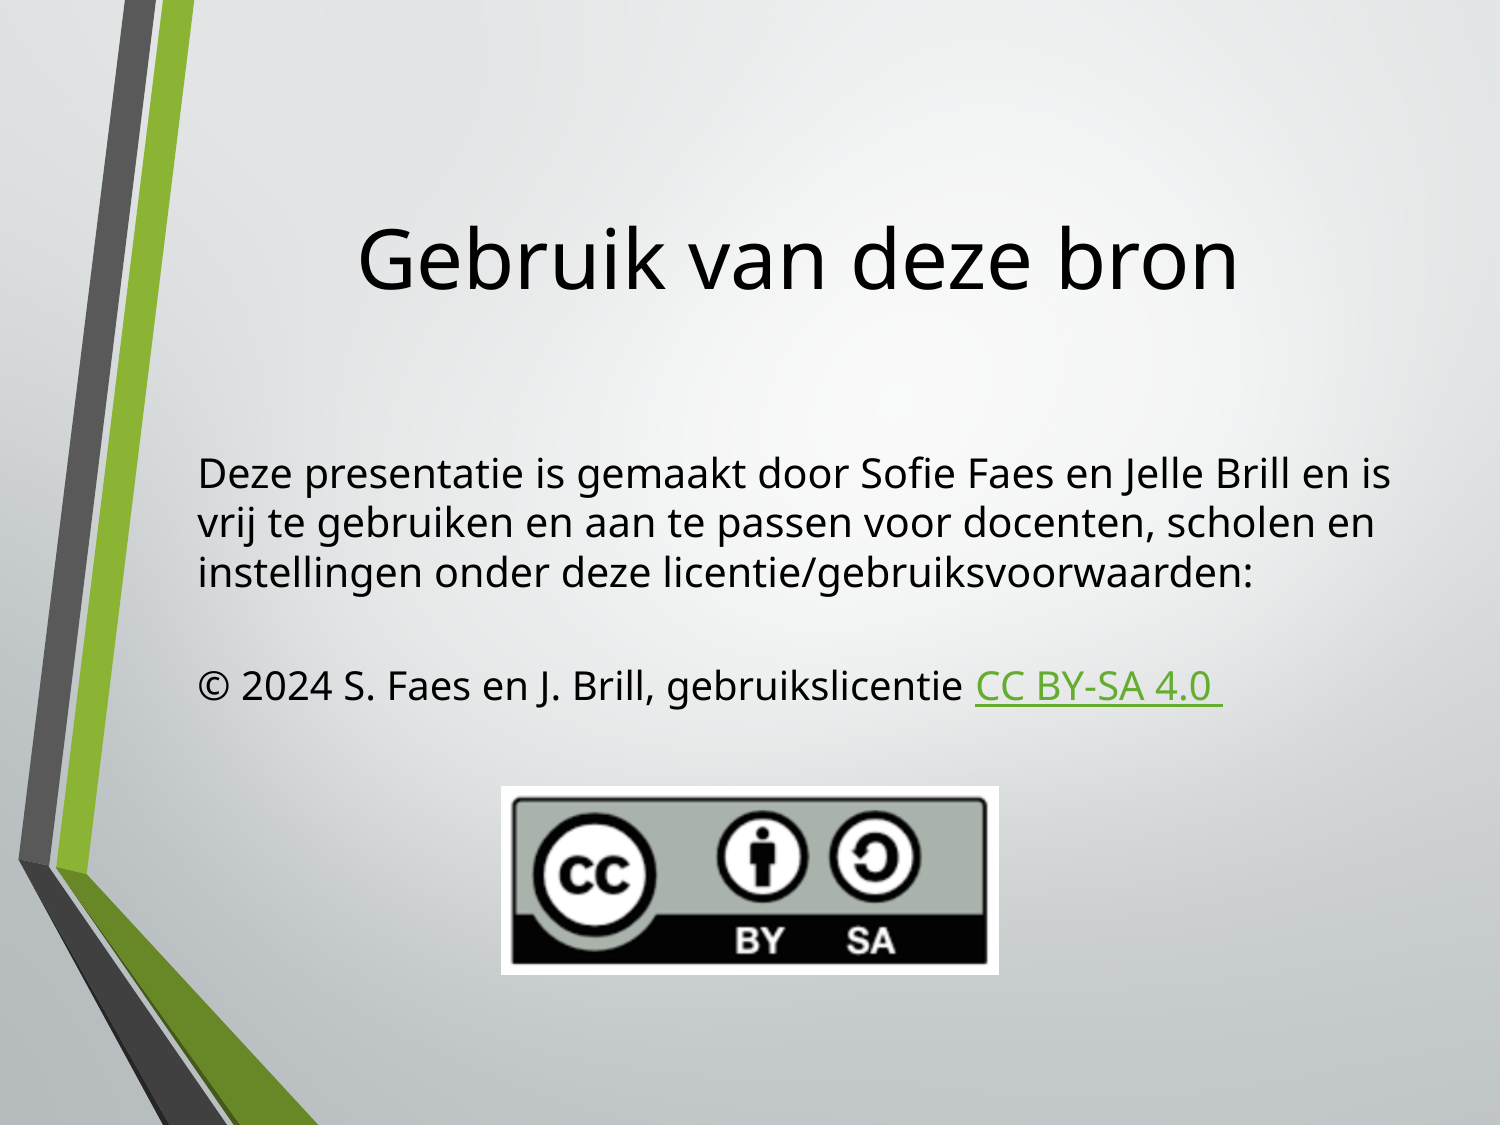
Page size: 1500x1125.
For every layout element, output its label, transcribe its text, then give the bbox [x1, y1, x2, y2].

picture [501, 786, 999, 976]
list Deze presentatie is gemaakt door Sofie Faes en Jelle Brill en is vrij te gebruiken en aan te passen voor docenten, scholen en instellingen onder deze licentie/gebruiksvoorwaarden: © 2024 S. Faes en J. Brill, gebruikslicentie CC BY-SA 4.0 [182, 437, 1416, 725]
title Gebruik van deze bron [182, 112, 1416, 400]
